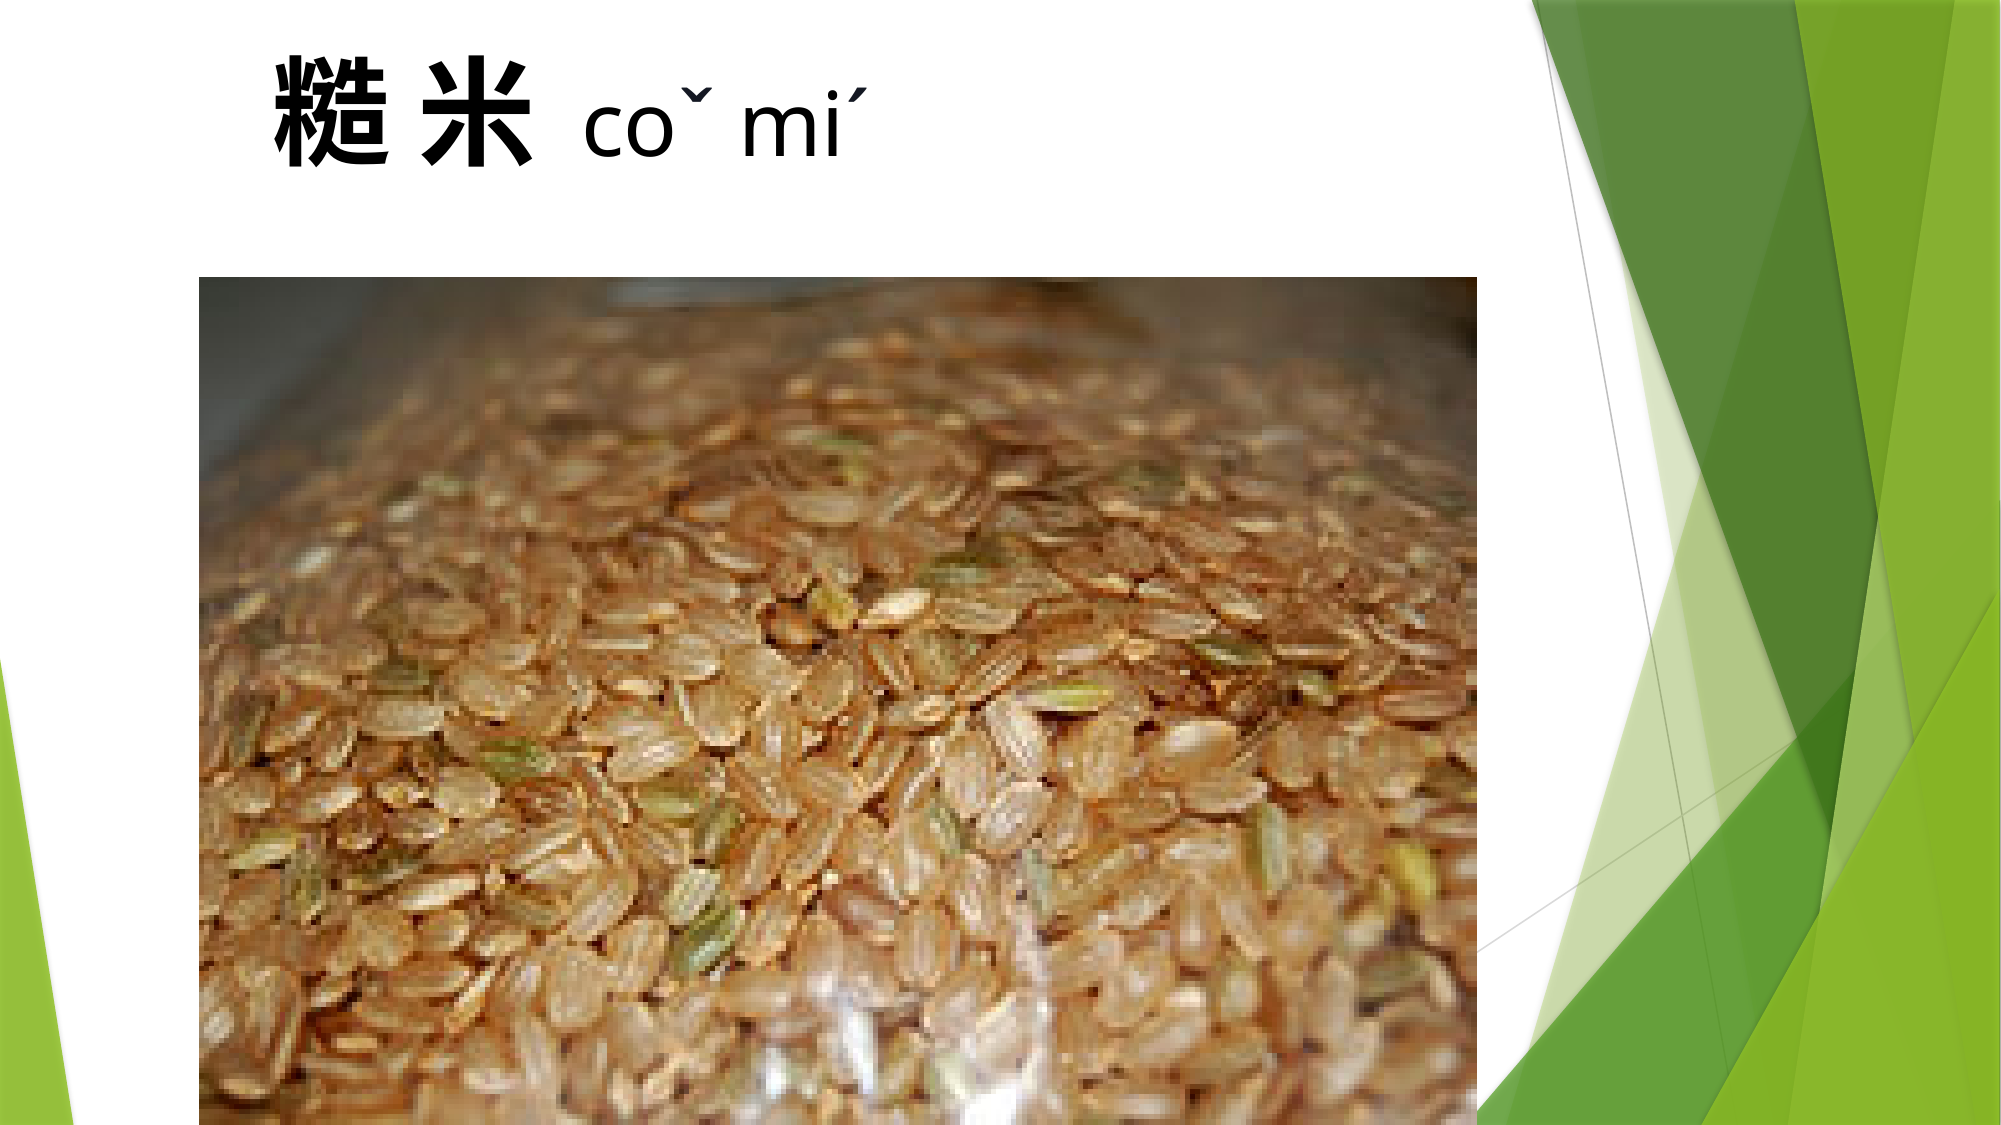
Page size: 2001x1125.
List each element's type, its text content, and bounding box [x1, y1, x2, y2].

title 糙 米 coˇ miˊ [132, 29, 1544, 247]
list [199, 276, 1477, 1125]
